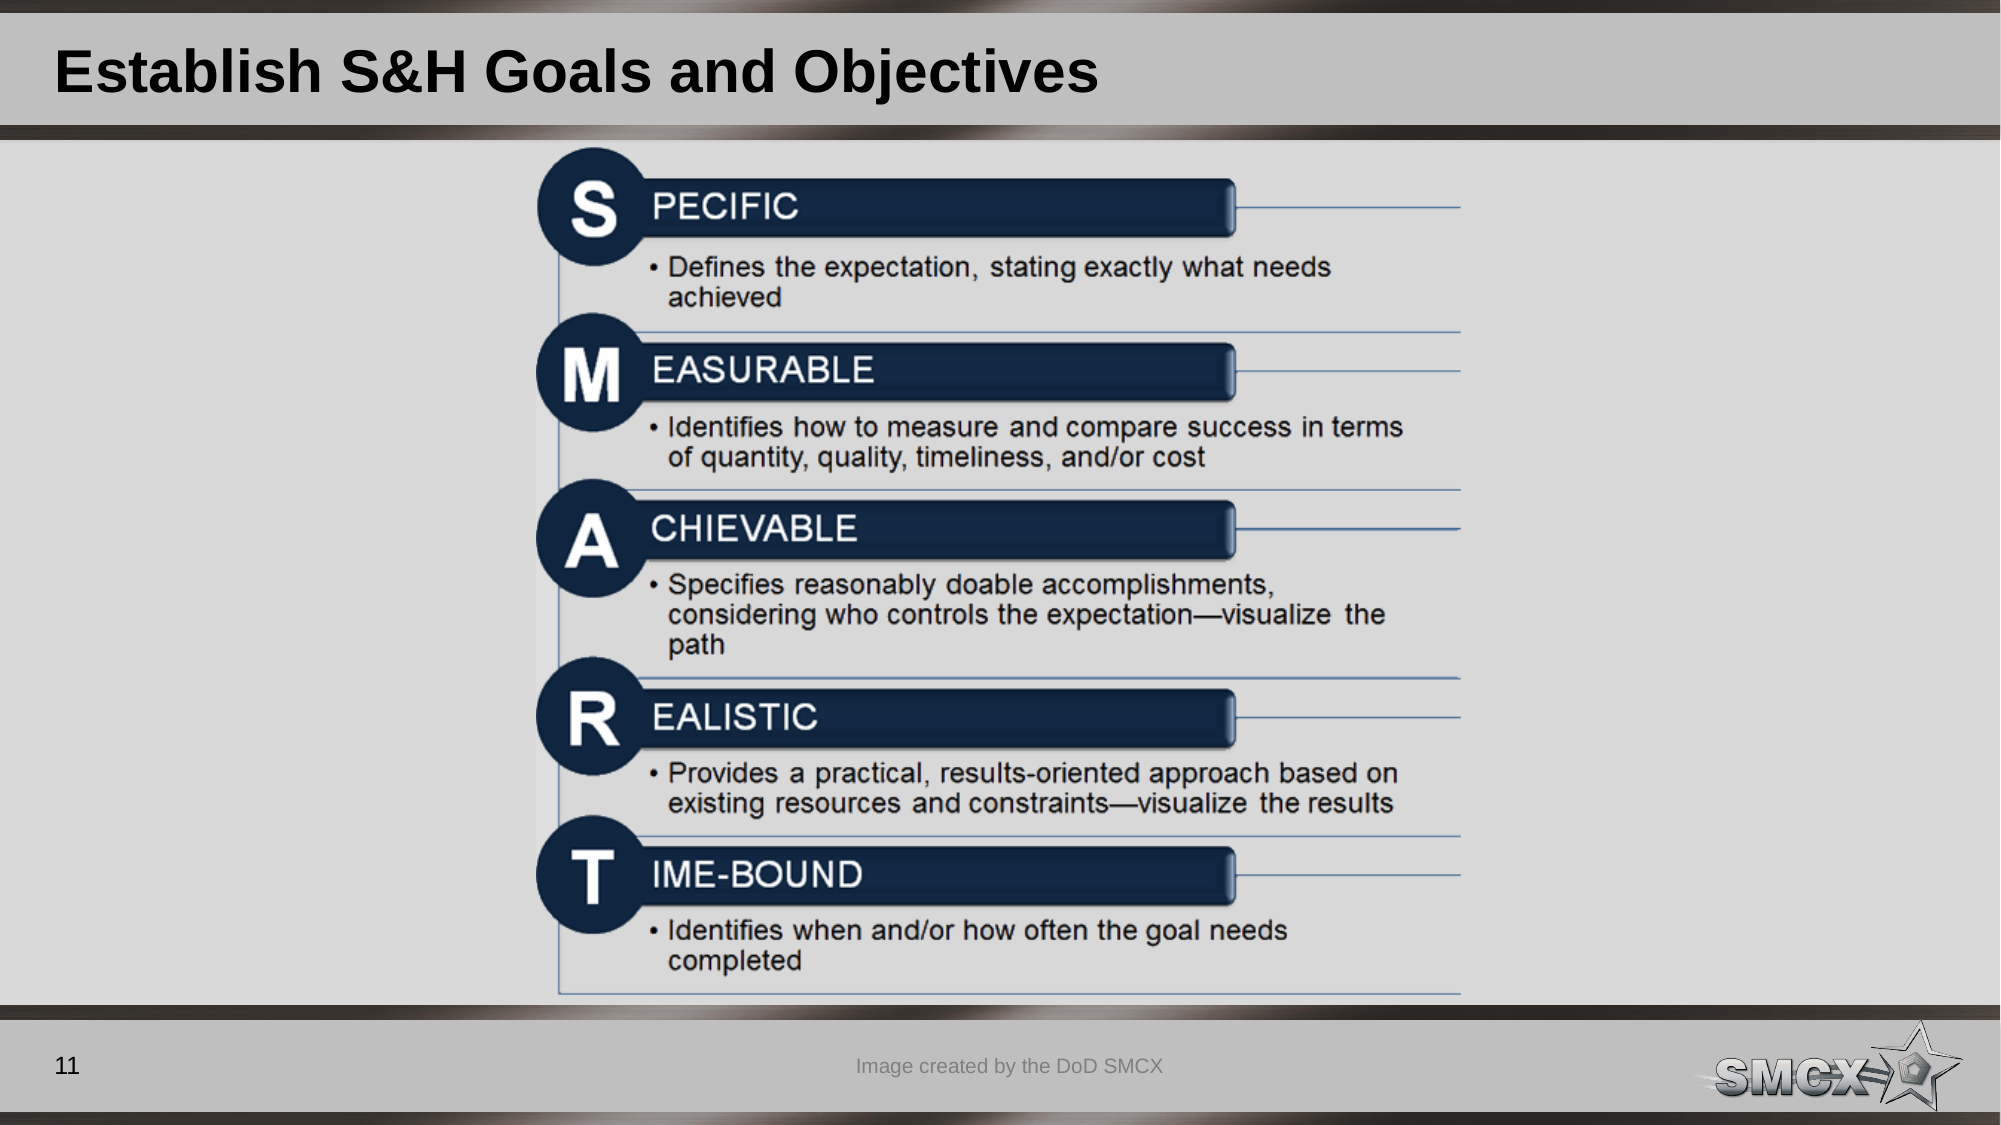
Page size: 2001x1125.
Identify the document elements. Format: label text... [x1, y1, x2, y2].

slide_number 11 [39, 1035, 190, 1095]
picture [0, 125, 2001, 140]
text_box Image created by the DoD SMCX [579, 1044, 1440, 1085]
picture [0, 1005, 2001, 1125]
picture [0, 0, 2001, 13]
title Establish S&H Goals and Objectives [39, 21, 1980, 115]
picture [536, 146, 1464, 998]
